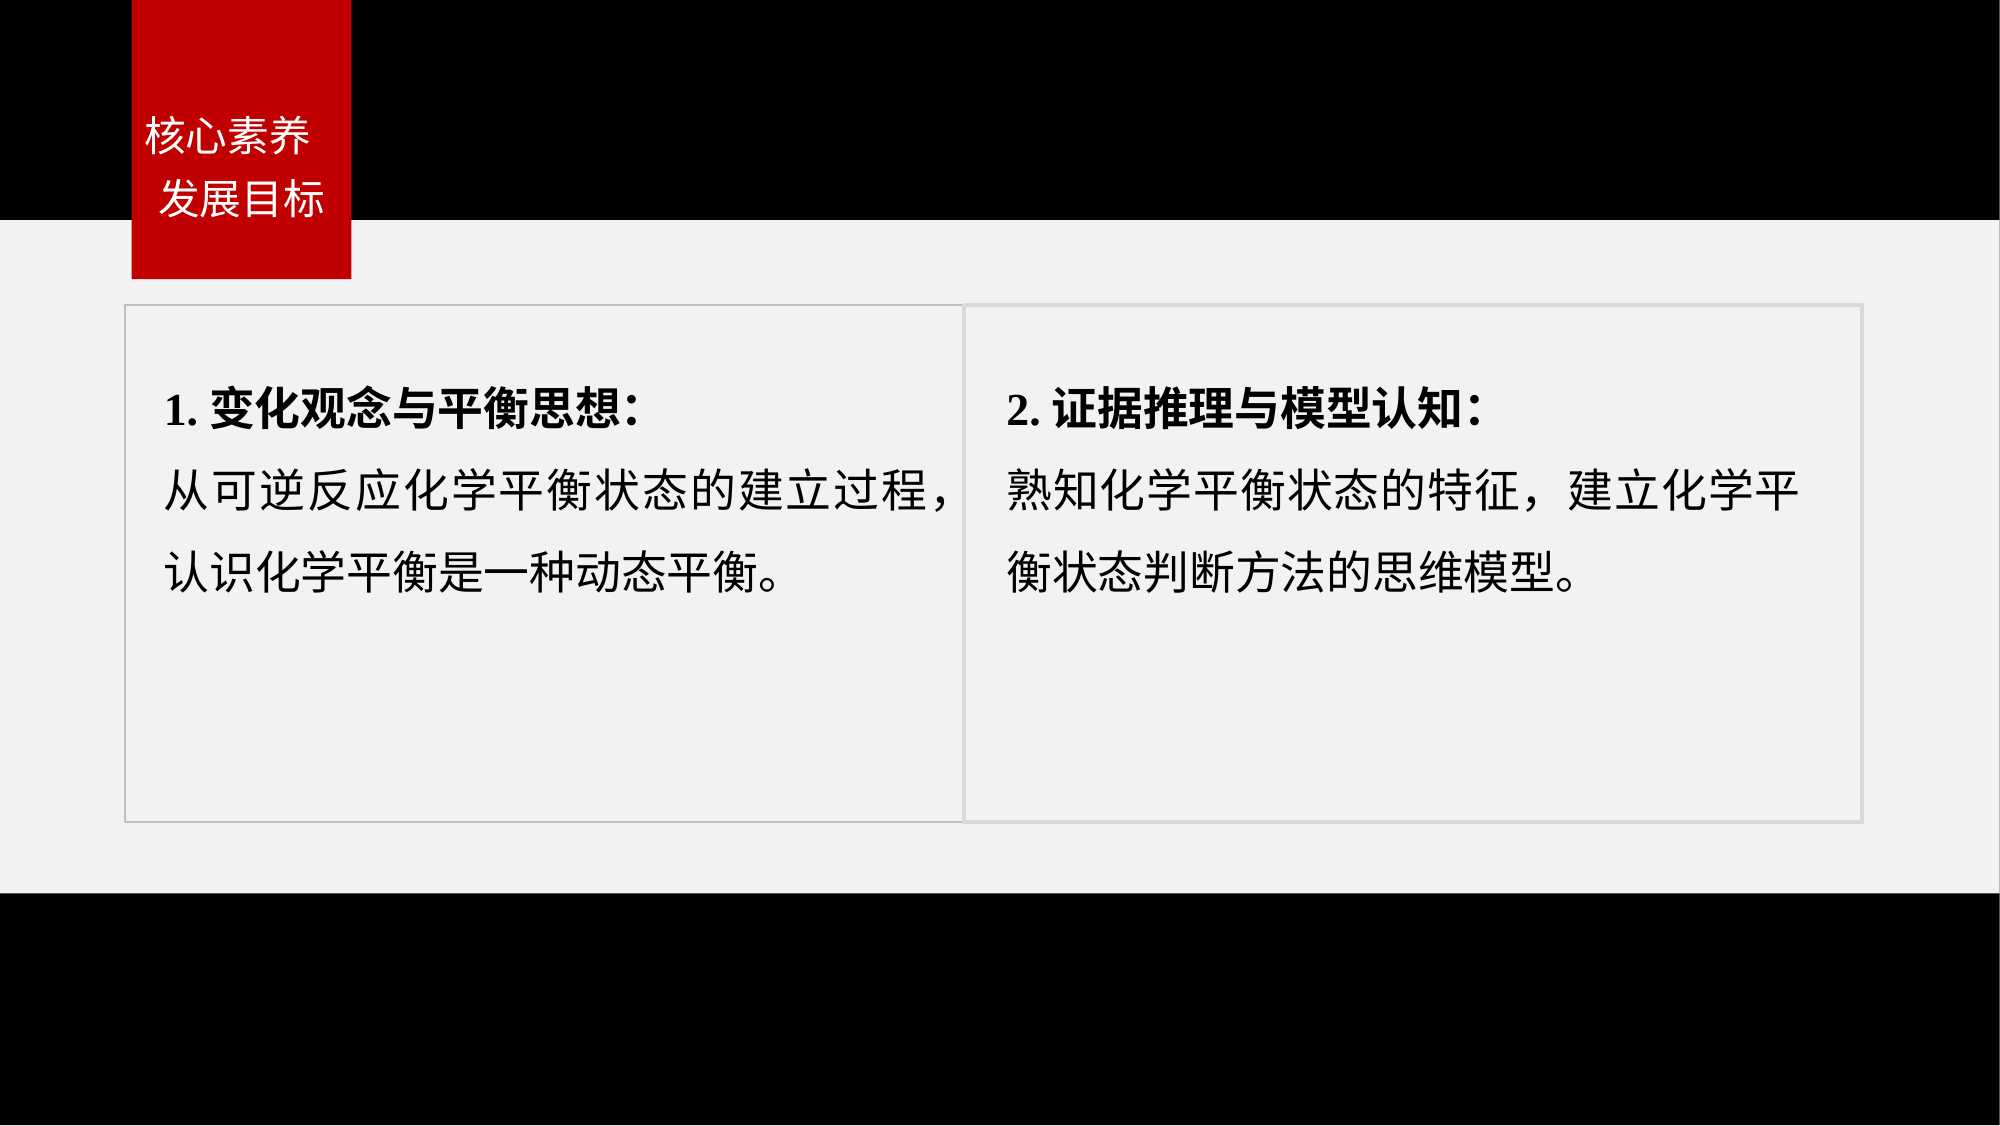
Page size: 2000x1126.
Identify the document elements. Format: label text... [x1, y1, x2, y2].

text_box [123, 303, 962, 824]
text_box 1.变化观念与平衡思想： 从可逆反应化学平衡状态的建立过程，认识化学平衡是一种动态平衡。 [148, 344, 946, 607]
text_box 2.证据推理与模型认知： 熟知化学平衡状态的特征，建立化学平衡状态判断方法的思维模型。 [991, 344, 1816, 607]
text_box [962, 303, 1864, 824]
